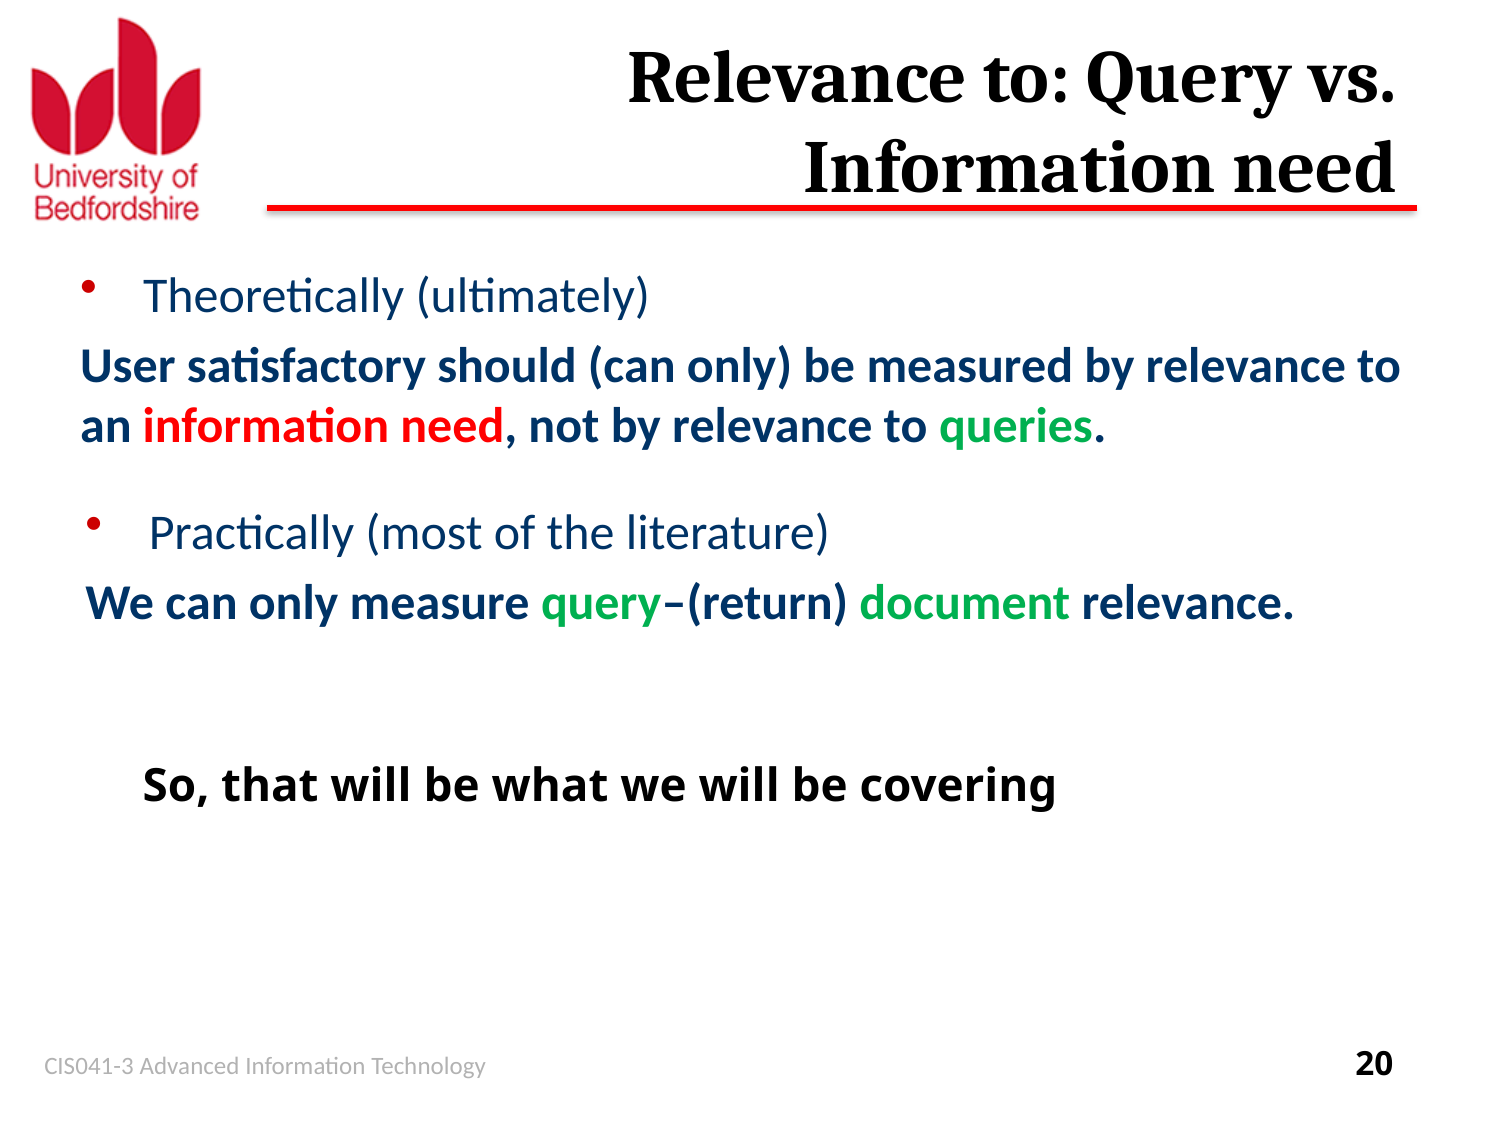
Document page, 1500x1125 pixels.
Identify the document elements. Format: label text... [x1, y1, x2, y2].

title Relevance to: Query vs. Information need [262, 61, 1413, 174]
text_box Practically (most of the literature) We can only measure query–(return) document relevance. [70, 491, 1453, 705]
text_box So, that will be what we will be covering [127, 748, 1085, 819]
footer CIS041-3 Advanced Information Technology [29, 1035, 514, 1095]
list Theoretically (ultimately) User satisfactory should (can only) be measured by relevance to an information need, not by relevance to queries. [64, 255, 1447, 468]
picture [0, 0, 237, 236]
